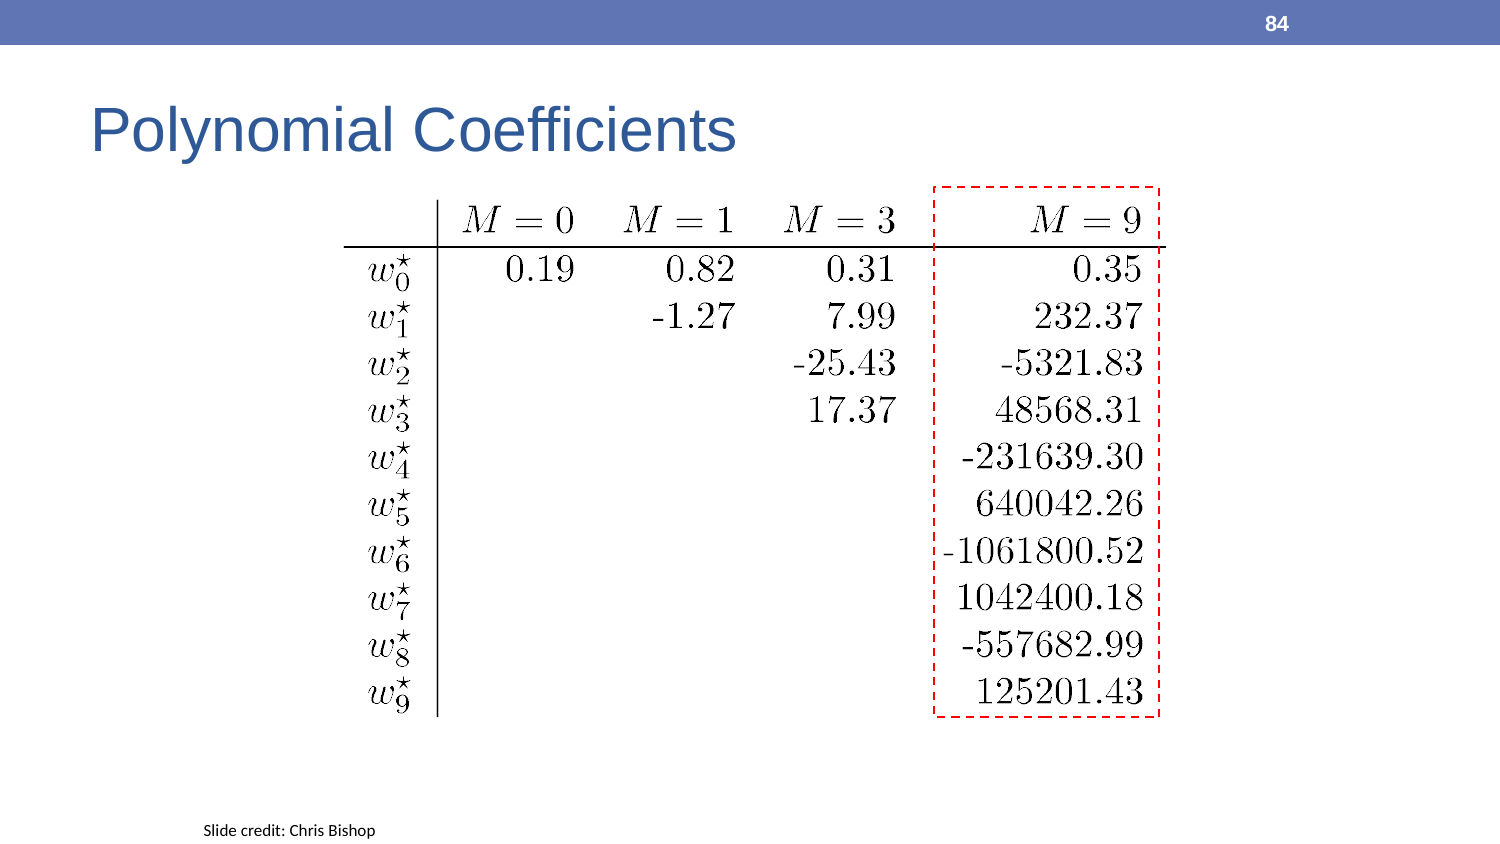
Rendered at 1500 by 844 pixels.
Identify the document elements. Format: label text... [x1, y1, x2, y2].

text_box [933, 185, 1161, 195]
text_box Slide credit: Chris Bishop [188, 811, 391, 844]
title Polynomial Coefficients [75, 65, 1425, 188]
picture [340, 196, 1168, 718]
slide_number 84 [1250, 2, 1425, 43]
